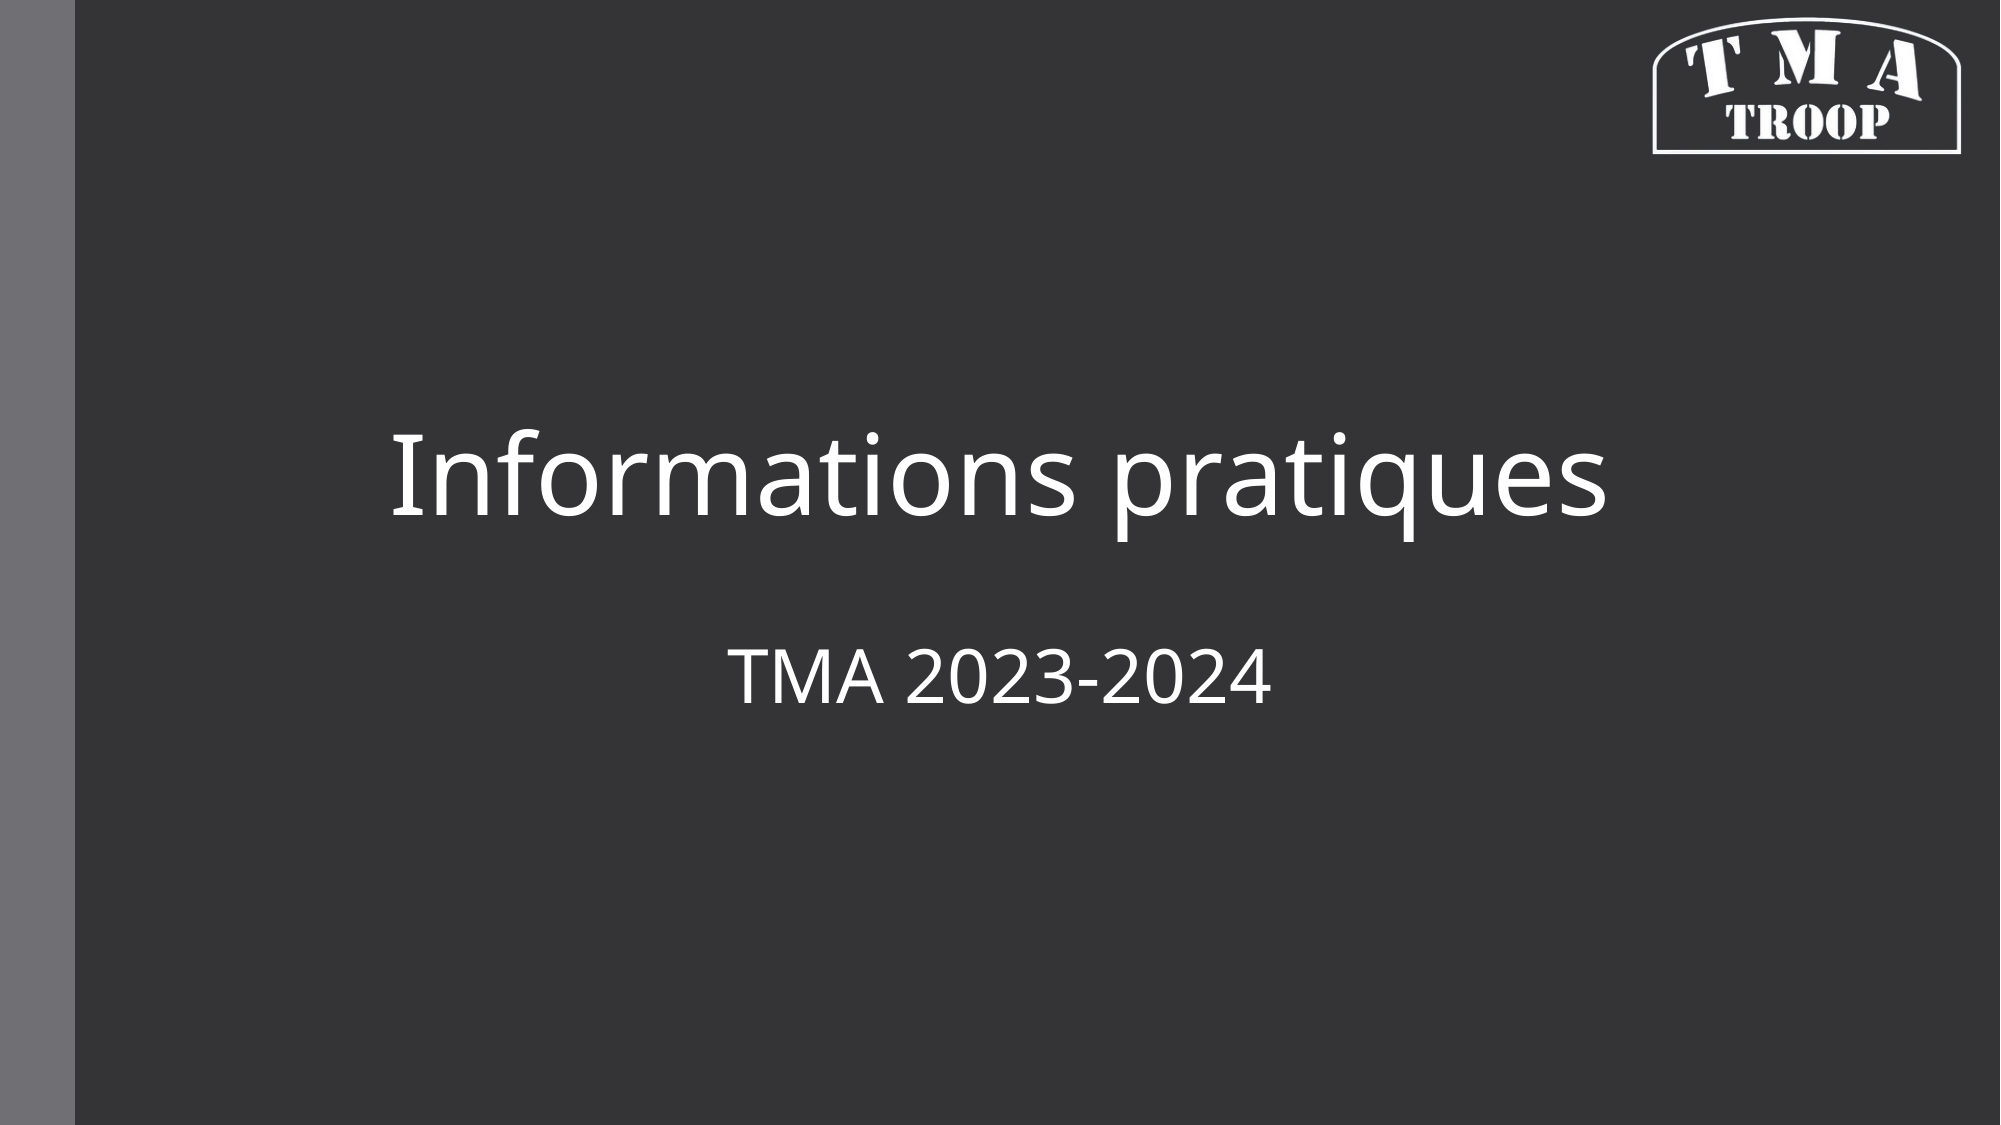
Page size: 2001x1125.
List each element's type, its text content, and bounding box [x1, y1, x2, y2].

picture [1612, 0, 2000, 174]
text_box Informations pratiques TMA 2023-2024 [353, 395, 1647, 726]
